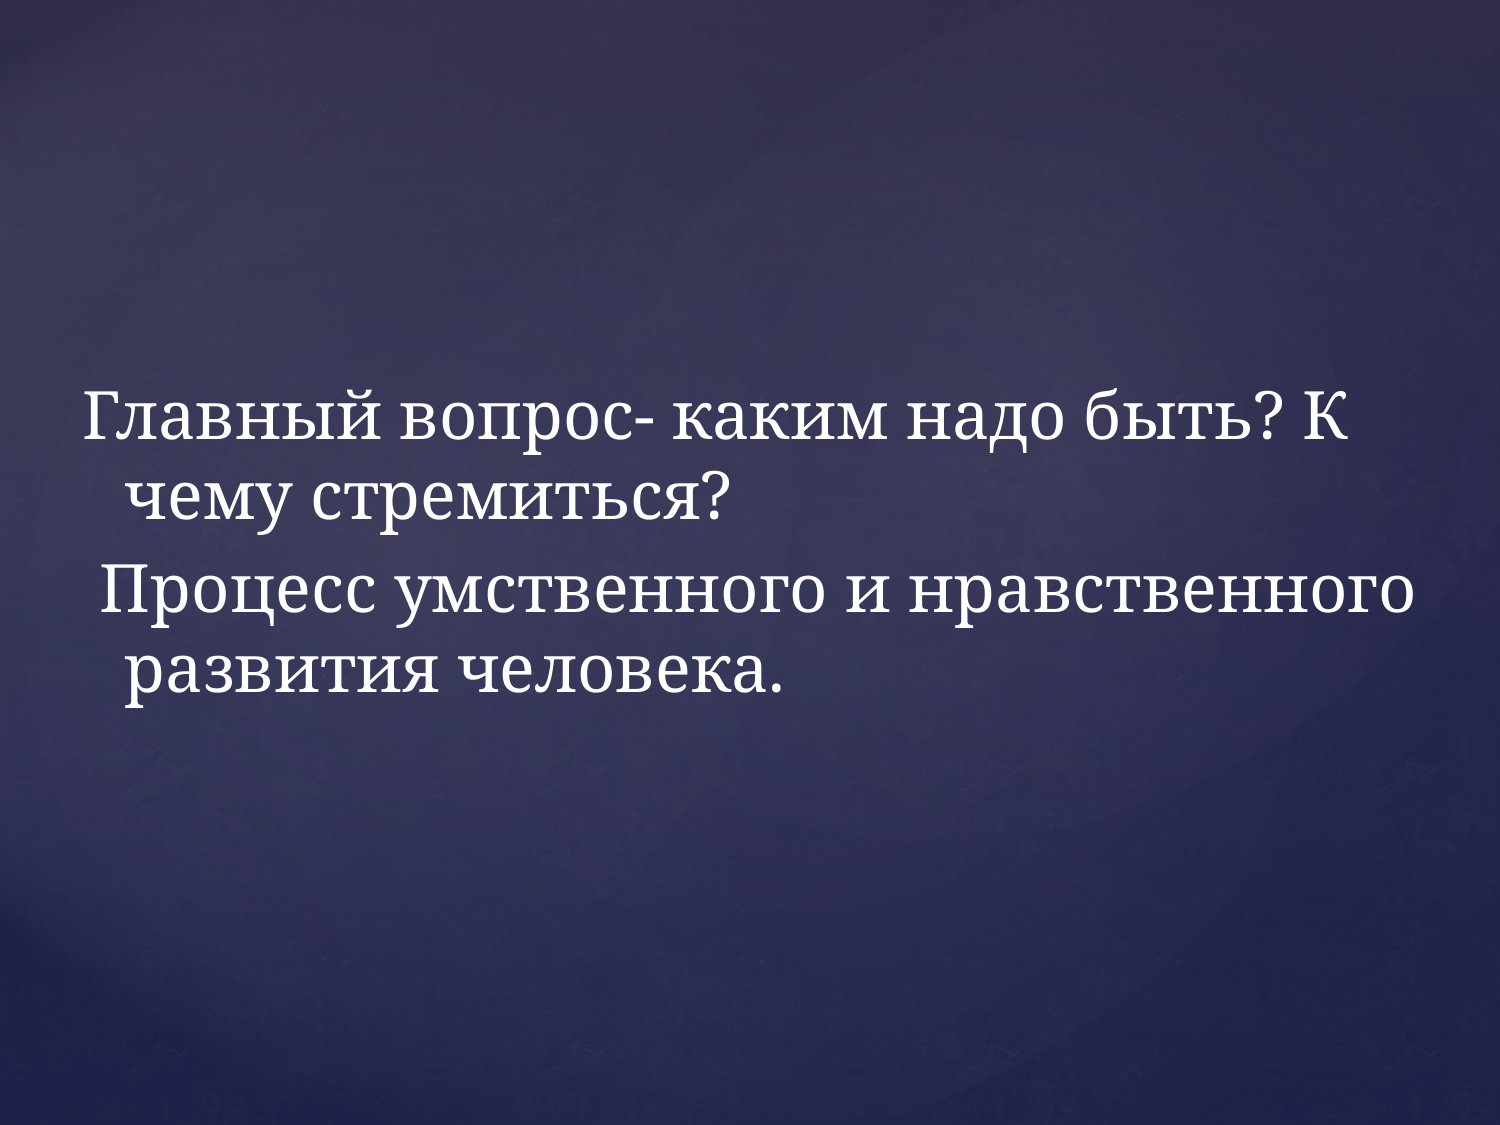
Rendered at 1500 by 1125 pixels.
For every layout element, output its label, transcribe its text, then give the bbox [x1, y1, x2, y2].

list Главный вопрос- каким надо быть? К чему стремиться? Процесс умственного и нравственного развития человека. [64, 125, 1459, 1047]
